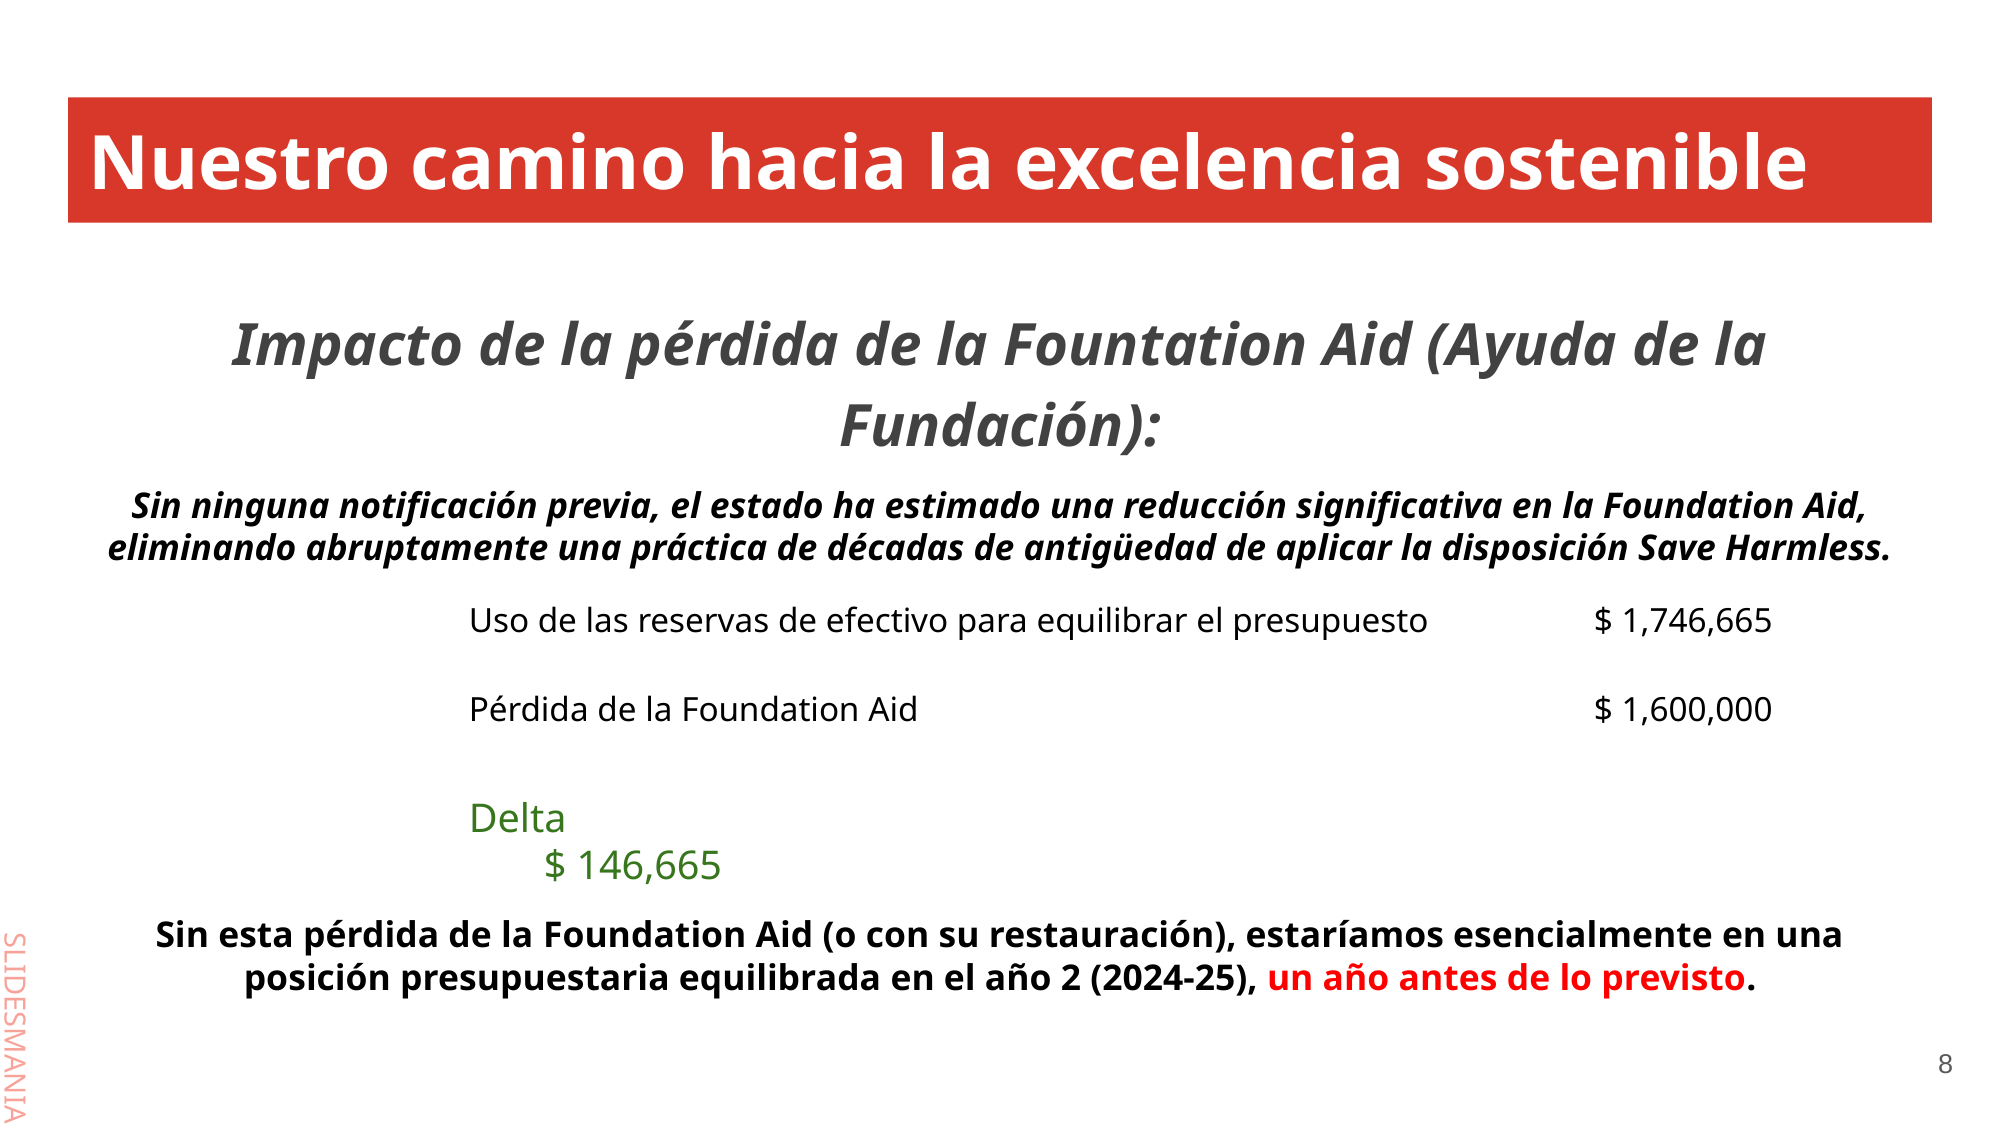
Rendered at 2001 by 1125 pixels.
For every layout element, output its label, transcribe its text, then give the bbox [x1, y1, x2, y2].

list Impacto de la pérdida de la Fountation Aid (Ayuda de la Fundación): Sin ninguna notificación previa, el estado ha estimado una reducción significativa en la Foundation Aid, eliminando abruptamente una práctica de décadas de antigüedad de aplicar la disposición Save Harmless. Uso de las reservas de efectivo para equilibrar el presupuesto $ 1,746,665 Pérdida de la Foundation Aid $ 1,600,000 Delta $ 146,665 Sin esta pérdida de la Foundation Aid (o con su restauración), estaríamos esencialmente en una posición presupuestaria equilibrada en el año 2 (2024-25), un año antes de lo previsto. [73, 276, 1927, 1013]
title Nuestro camino hacia la excelencia sostenible [68, 97, 1932, 223]
slide_number 8 [1853, 1019, 1974, 1106]
